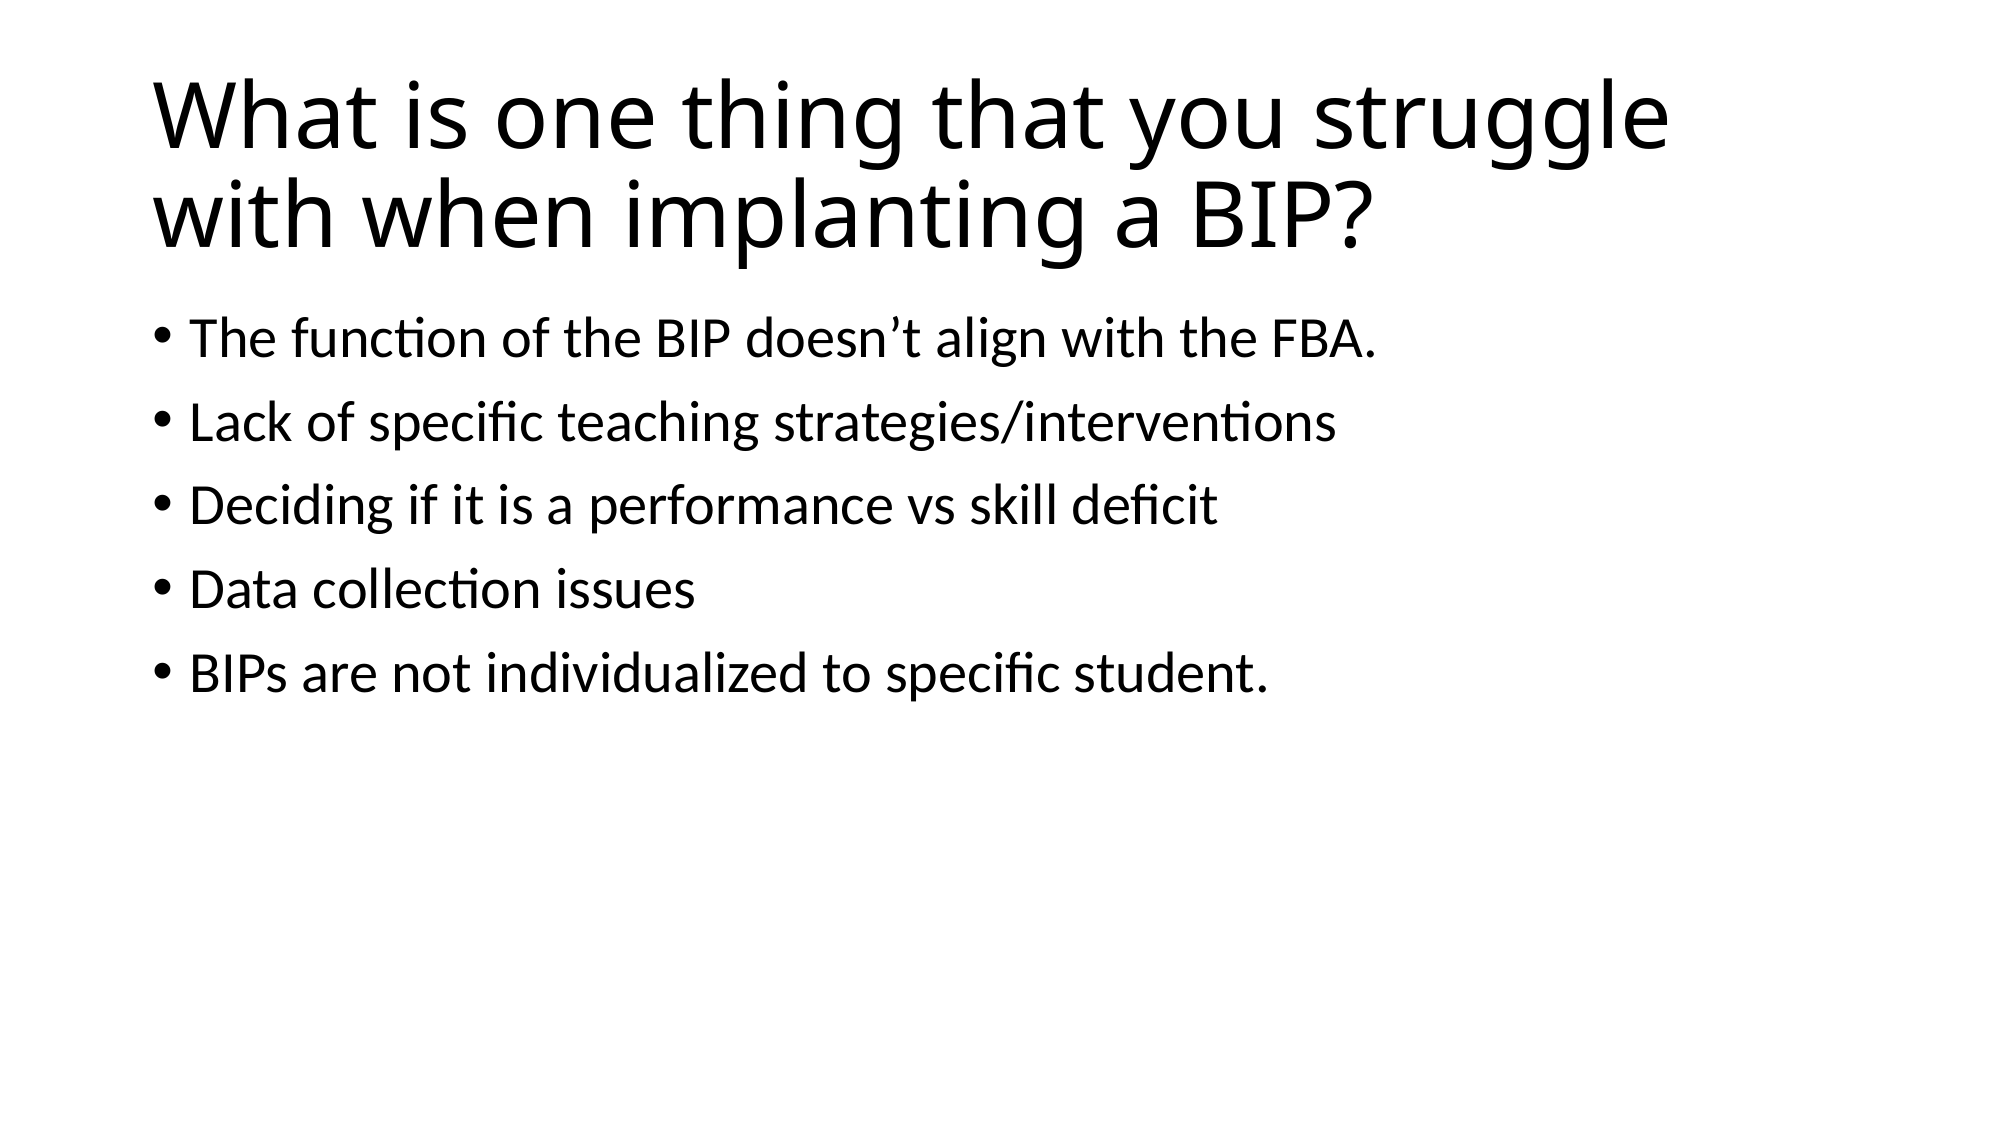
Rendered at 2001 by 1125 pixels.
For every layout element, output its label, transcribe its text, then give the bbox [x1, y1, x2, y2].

title What is one thing that you struggle with when implanting a BIP? [137, 59, 1863, 278]
list The function of the BIP doesn’t align with the FBA. Lack of specific teaching strategies/interventions Deciding if it is a performance vs skill deficit Data collection issues BIPs are not individualized to specific student. [137, 299, 1863, 1014]
